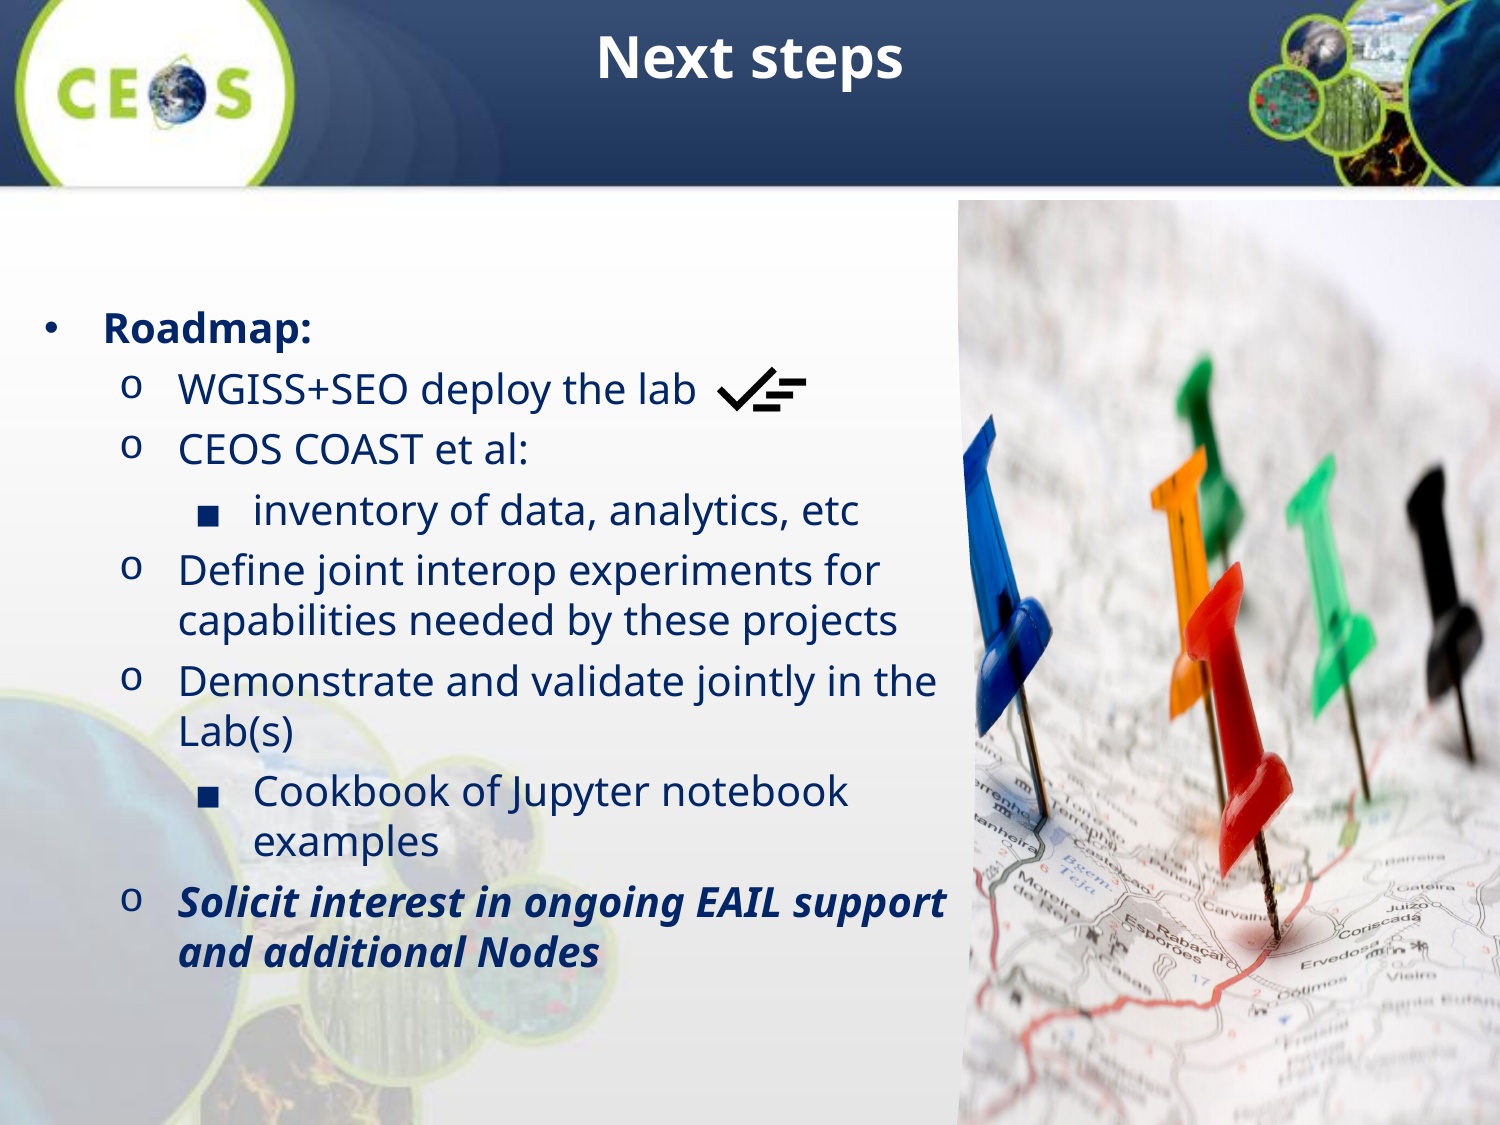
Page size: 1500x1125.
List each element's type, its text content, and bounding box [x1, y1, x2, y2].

picture [0, 0, 1500, 1125]
list Roadmap: WGISS+SEO deploy the lab CEOS COAST et al: inventory of data, analytics, etc Define joint interop experiments for capabilities needed by these projects Demonstrate and validate jointly in the Lab(s) Cookbook of Jupyter notebook examples Solicit interest in ongoing EAIL support and additional Nodes [12, 294, 951, 1063]
list Next steps [324, 12, 1138, 163]
